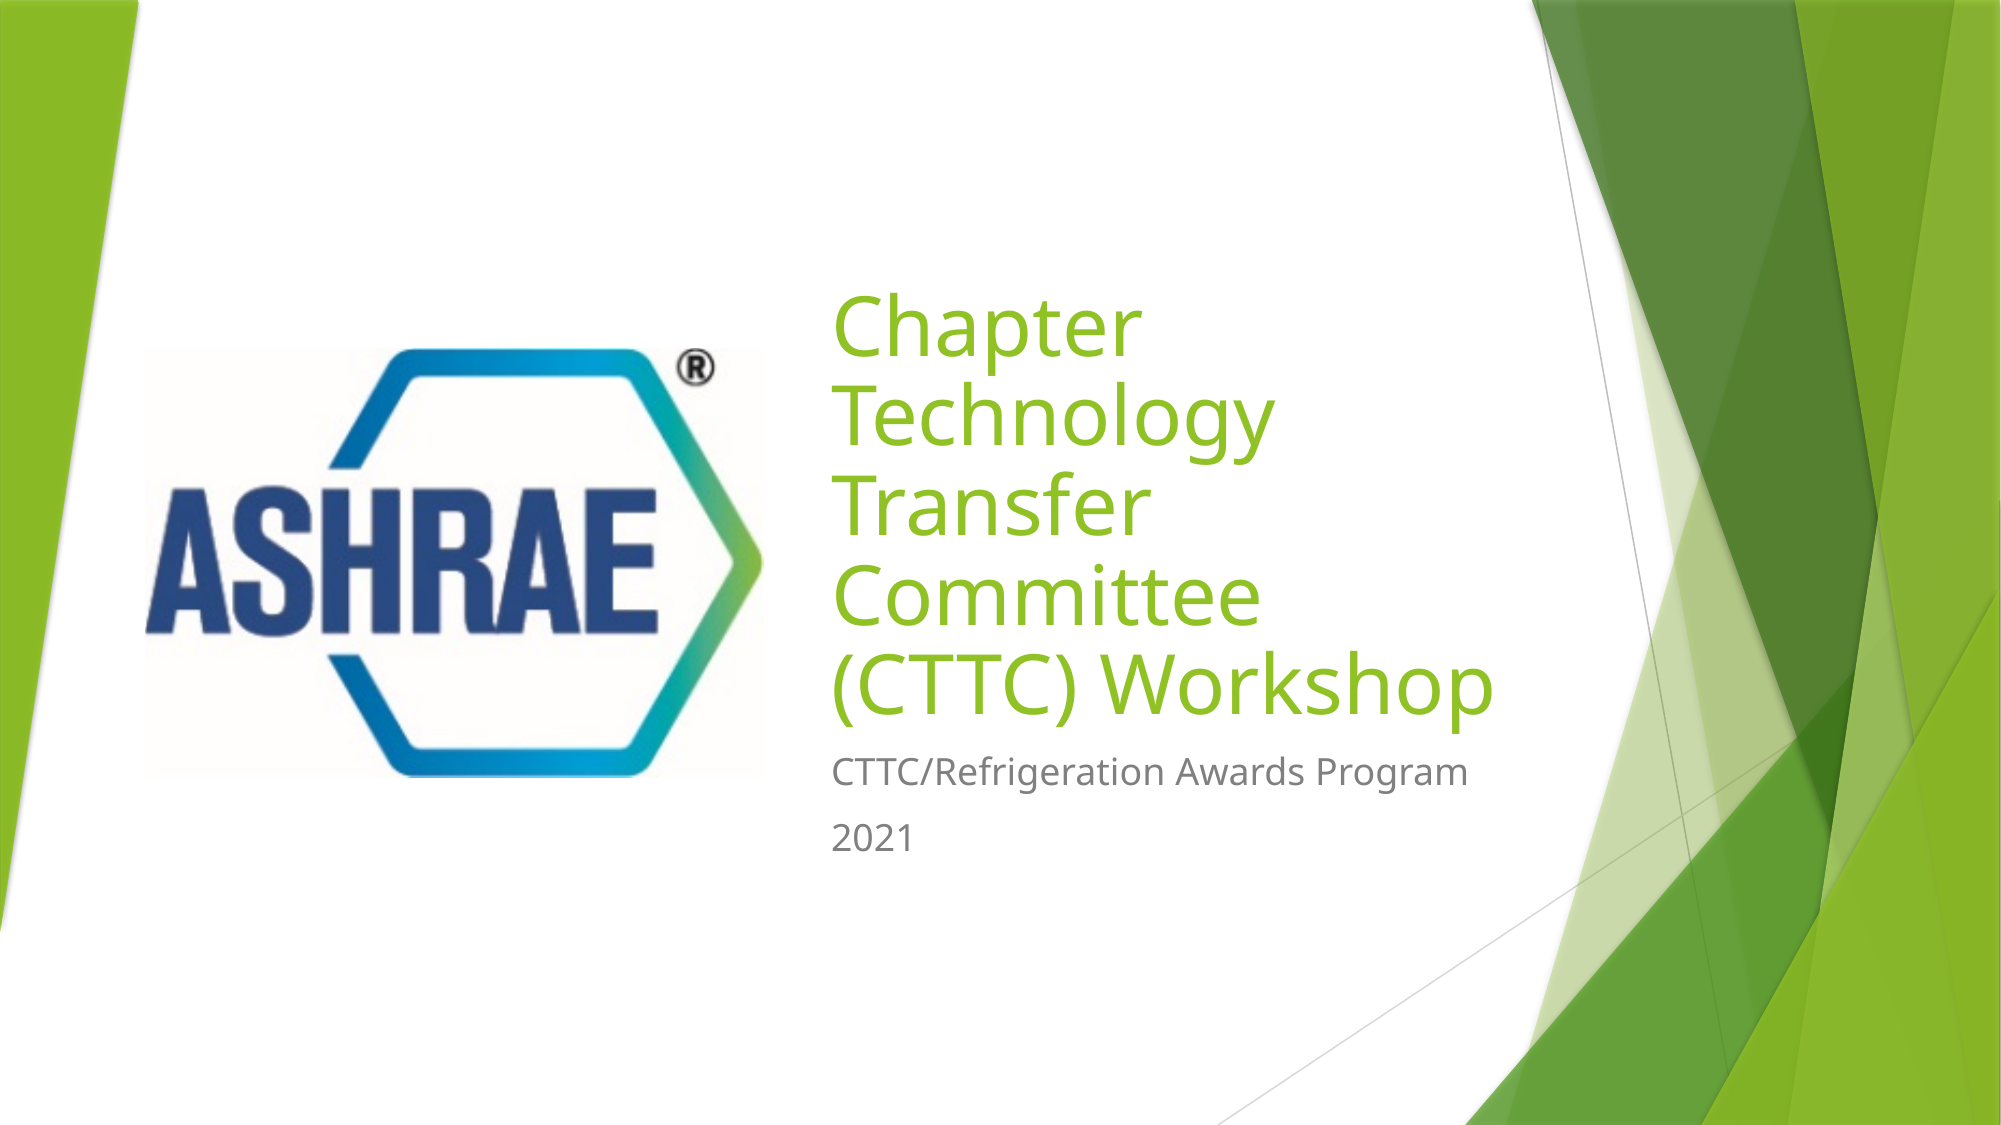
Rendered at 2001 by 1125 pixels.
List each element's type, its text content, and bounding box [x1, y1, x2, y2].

text_box [0, 1, 140, 933]
picture [145, 348, 764, 779]
subtitle CTTC/Refrigeration Awards Program 2021 [816, 740, 1522, 884]
title Chapter Technology Transfer Committee (CTTC) Workshop [816, 207, 1522, 740]
